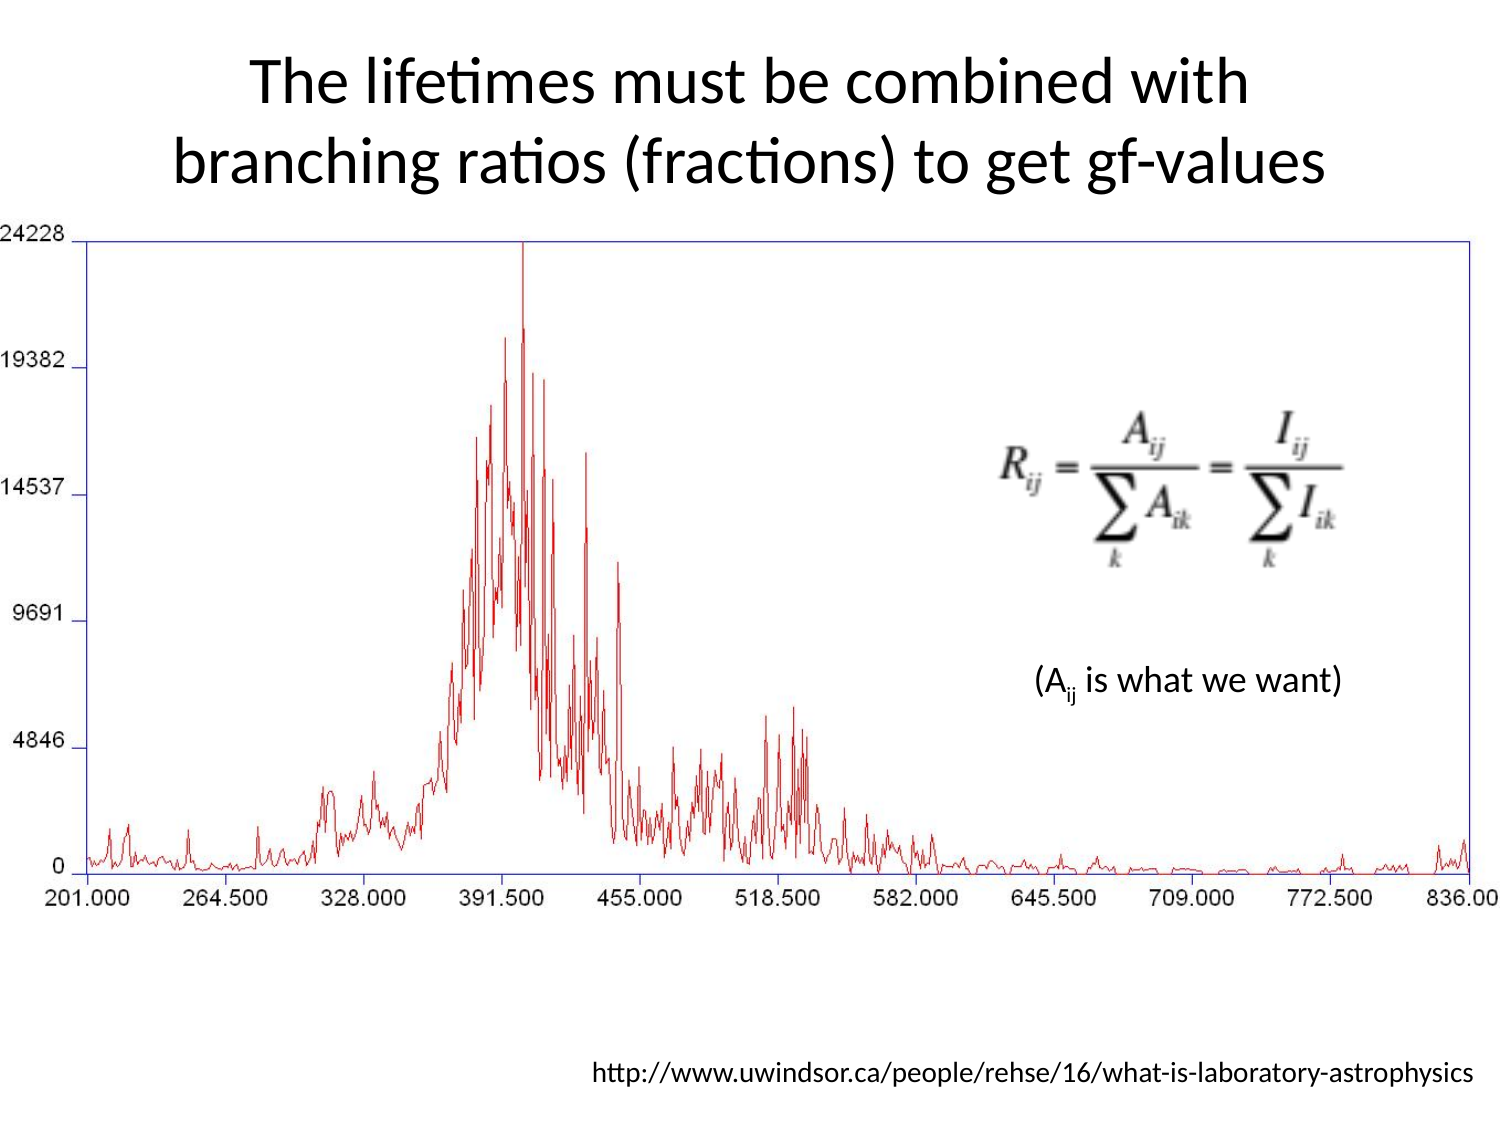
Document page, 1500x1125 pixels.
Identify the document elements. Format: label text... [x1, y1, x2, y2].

text_box http://www.uwindsor.ca/people/rehse/16/what-is-laboratory-astrophysics [577, 1045, 1500, 1096]
picture [0, 218, 1500, 971]
title The lifetimes must be combined with branching ratios (fractions) to get gf-values [112, 23, 1388, 211]
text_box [993, 400, 1349, 572]
